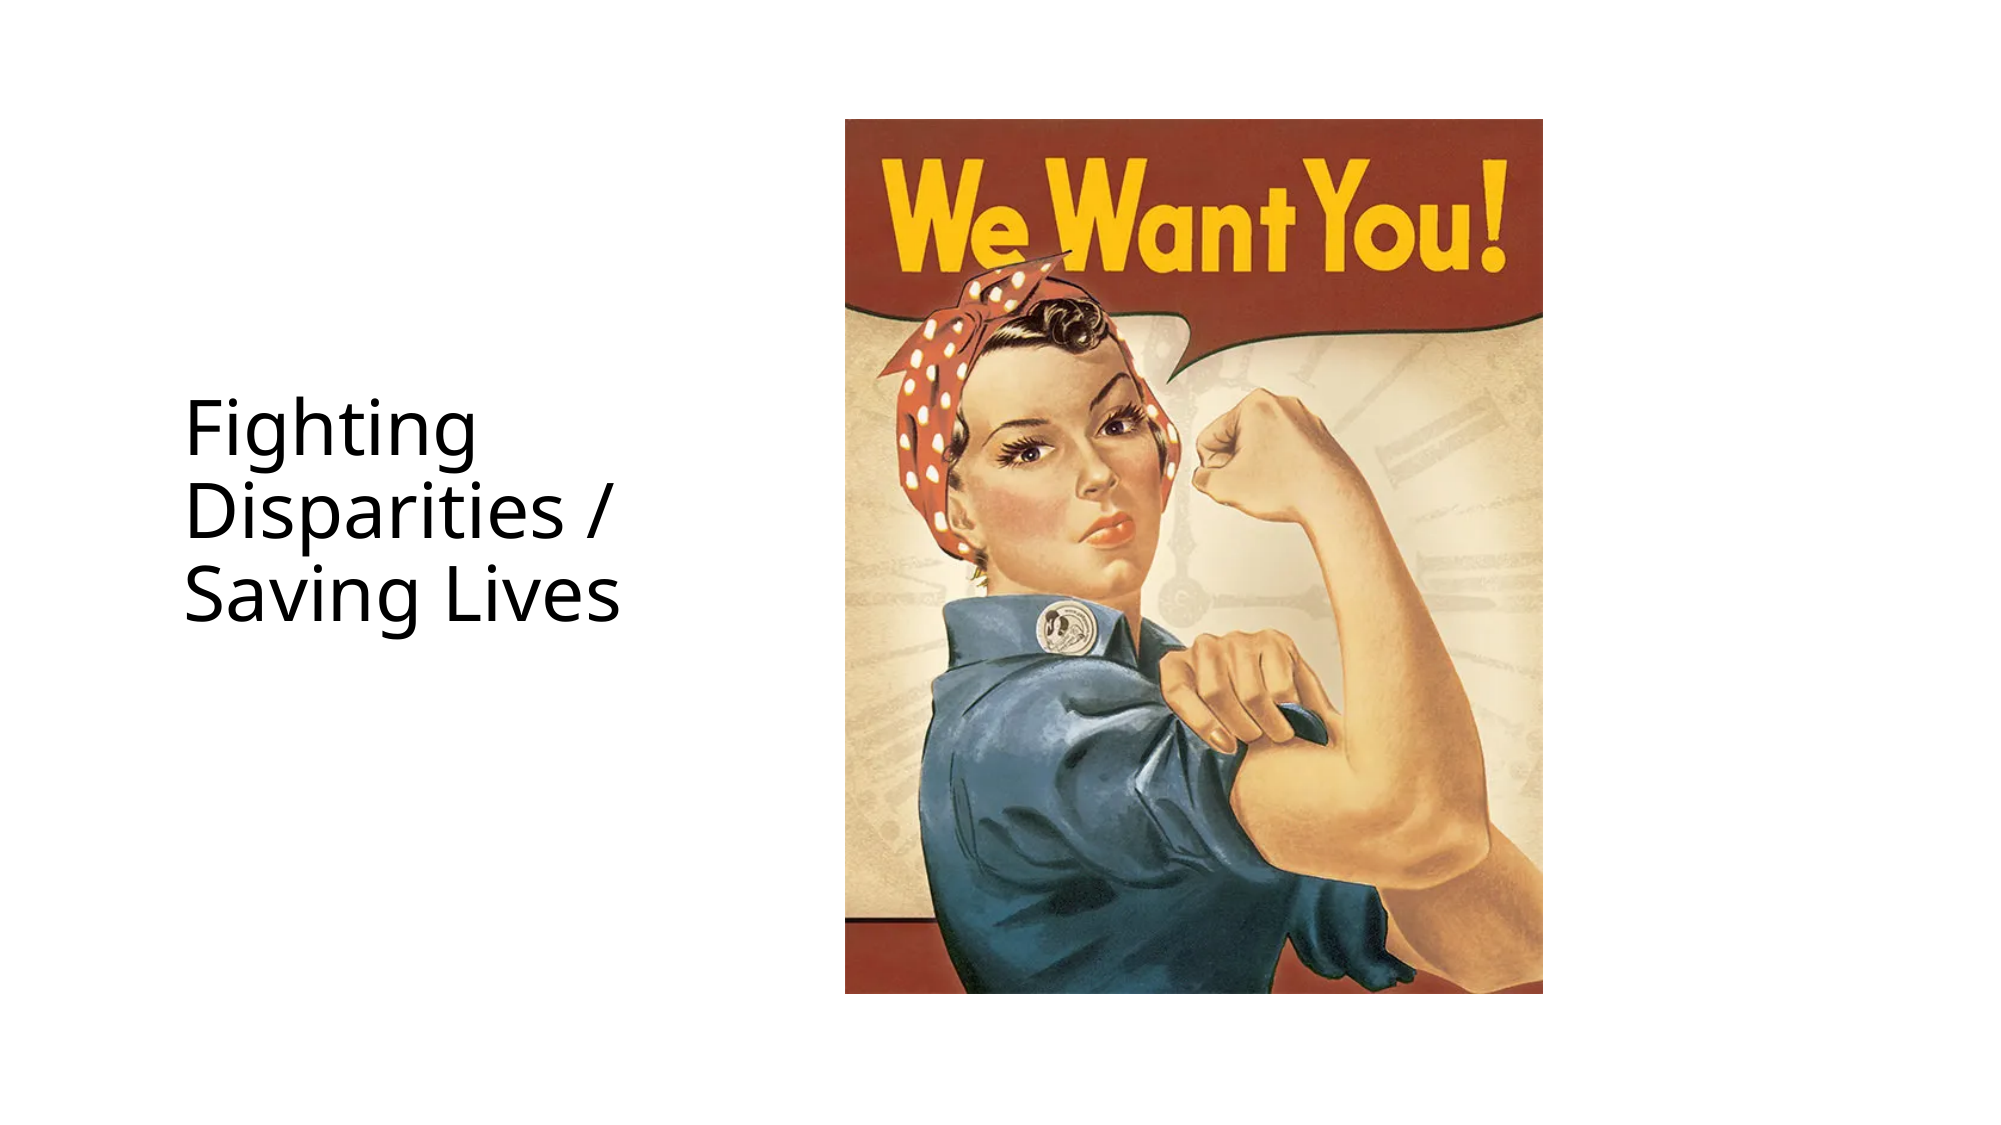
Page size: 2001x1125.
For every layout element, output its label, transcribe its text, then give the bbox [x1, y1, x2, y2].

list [845, 119, 1543, 994]
title Fighting Disparities / Saving Lives [168, 339, 639, 688]
